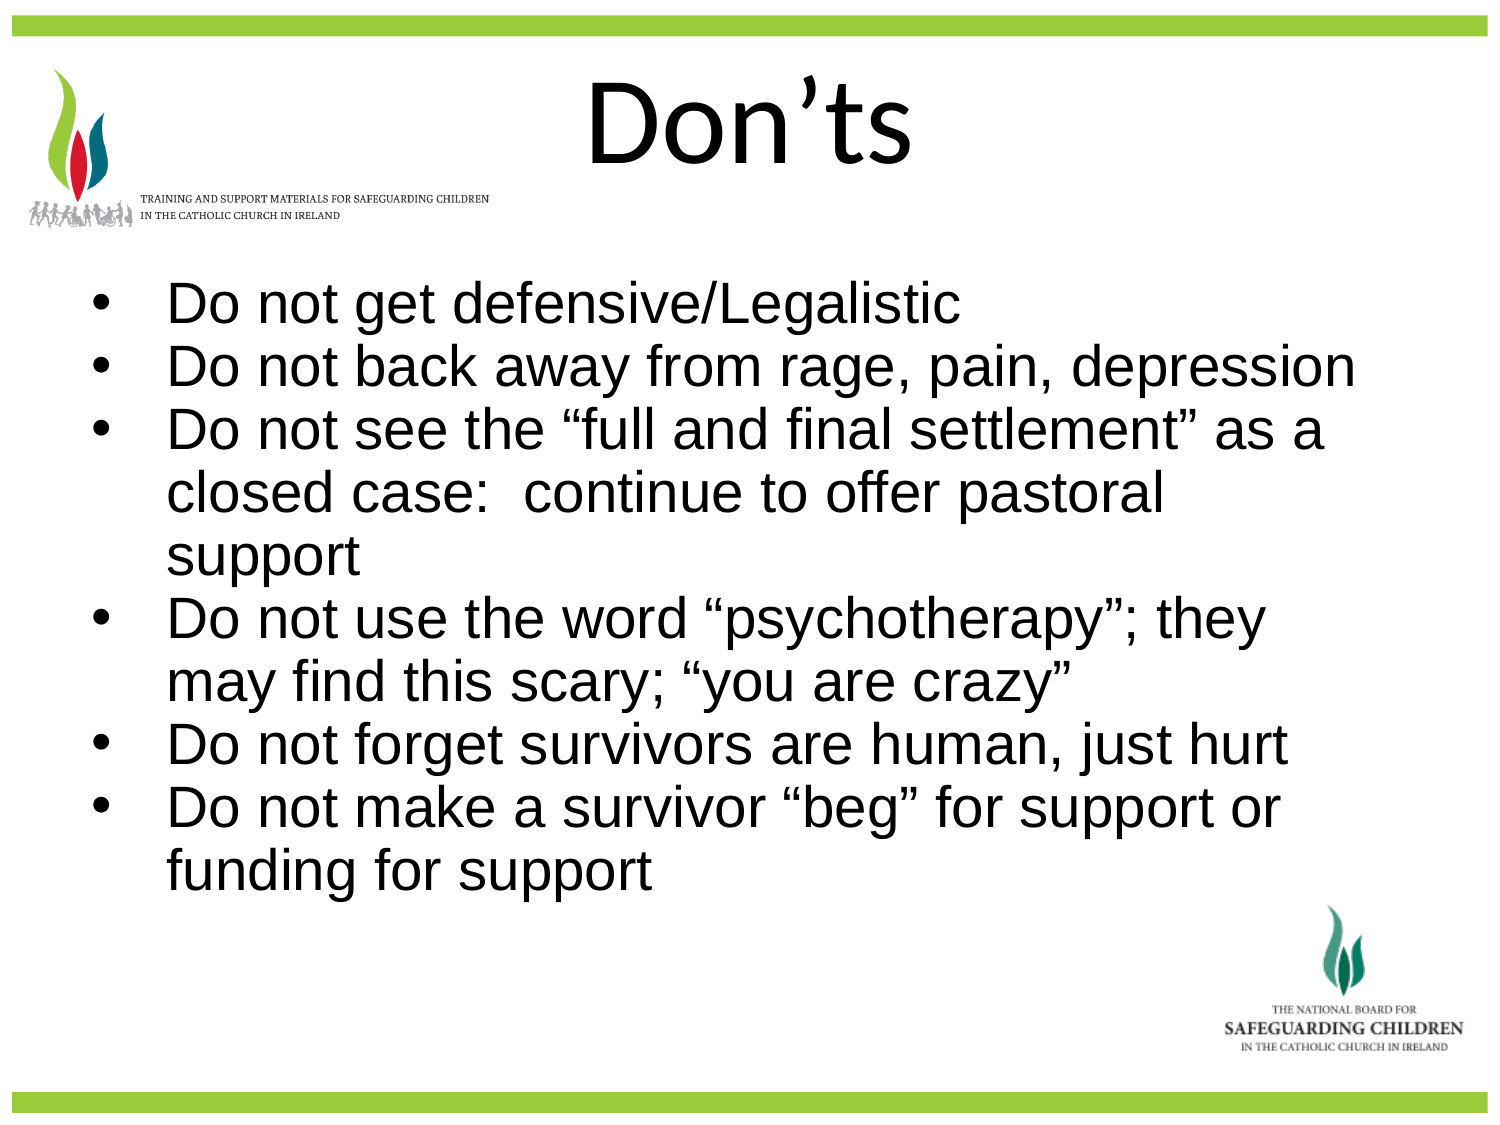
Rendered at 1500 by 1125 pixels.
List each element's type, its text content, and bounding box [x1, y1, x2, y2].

title Don’ts [112, 54, 1388, 195]
subtitle Do not get defensive/Legalistic Do not back away from rage, pain, depression Do not see the “full and final settlement” as a closed case: continue to offer pastoral support Do not use the word “psychotherapy”; they may find this scary; “you are crazy” Do not forget survivors are human, just hurt Do not make a survivor “beg” for support or funding for support [76, 195, 1388, 468]
